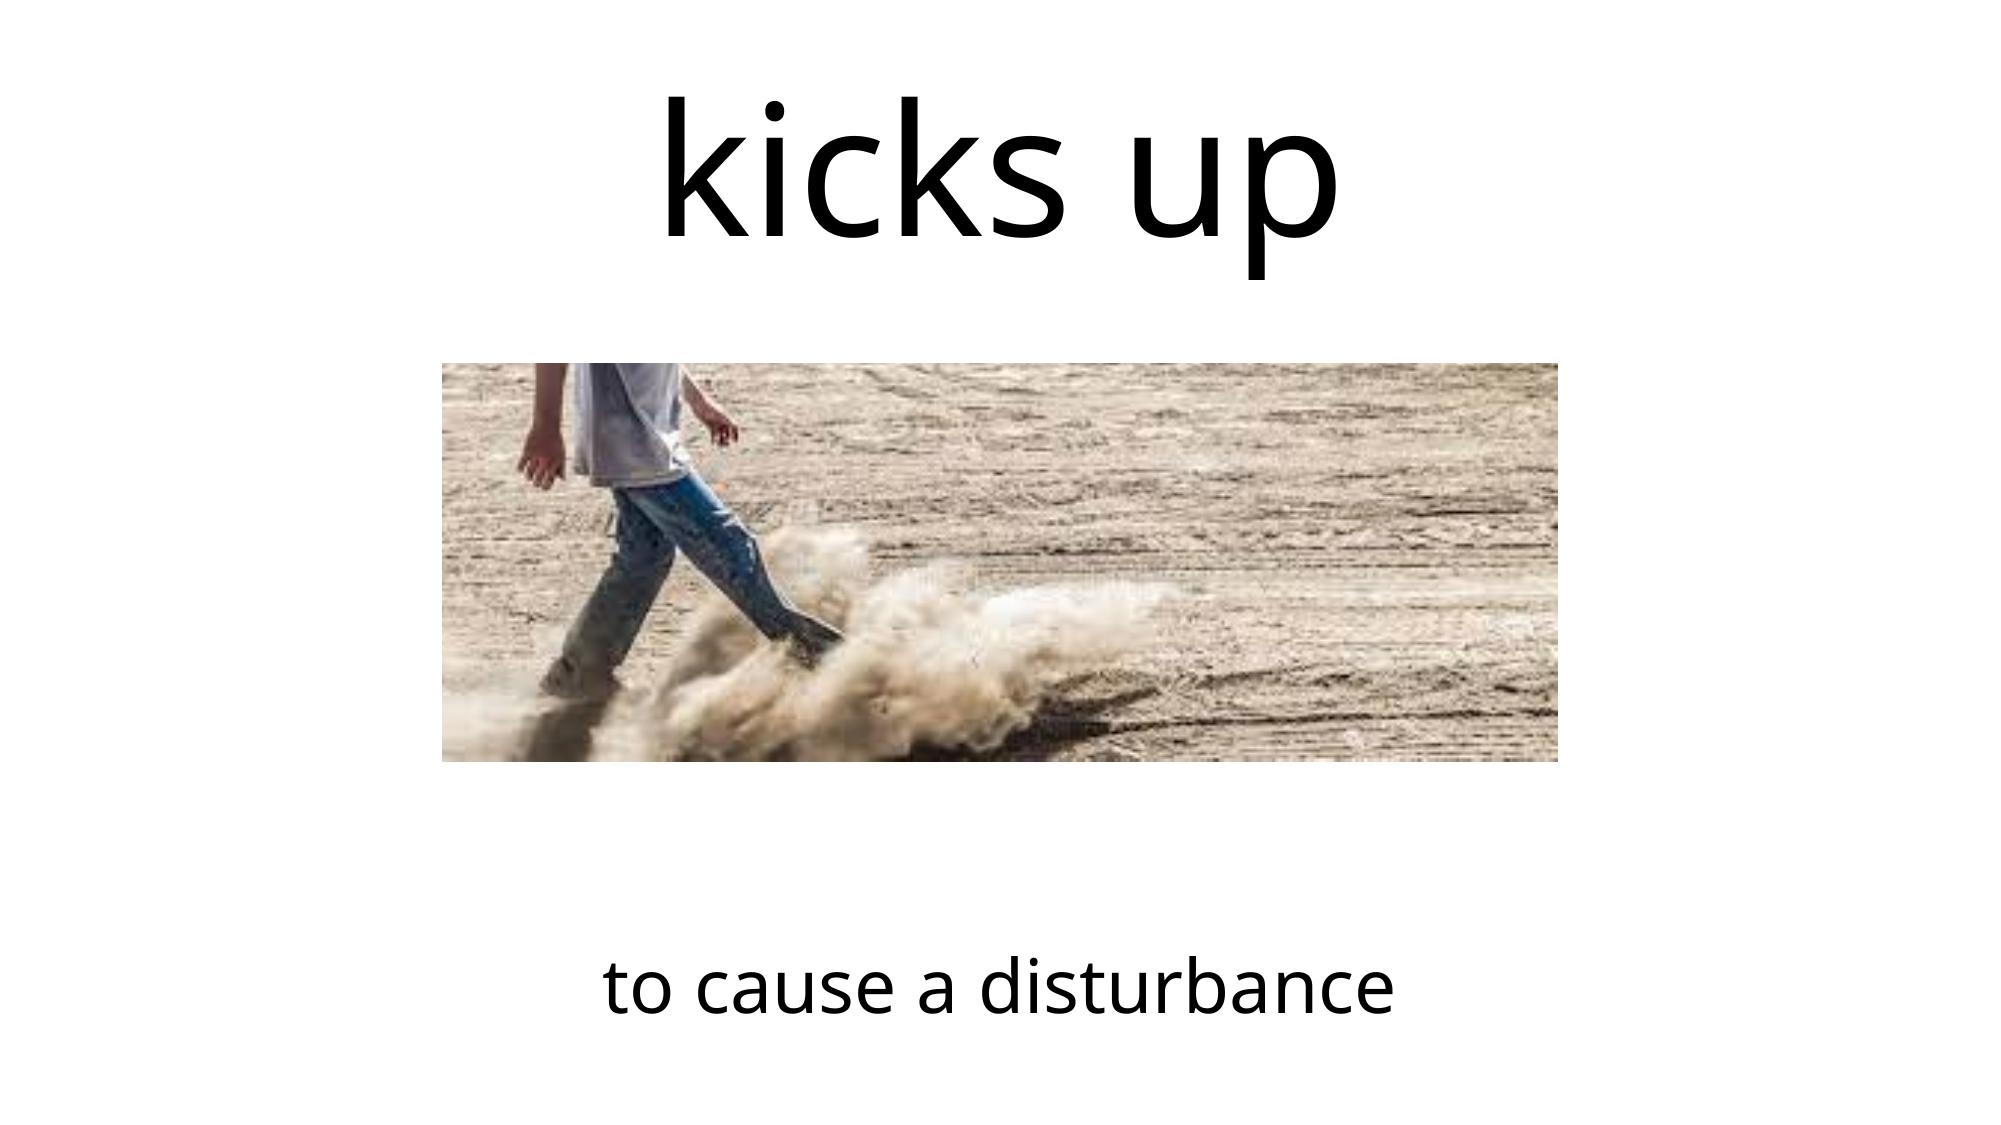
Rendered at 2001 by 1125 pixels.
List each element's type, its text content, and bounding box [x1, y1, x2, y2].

picture [442, 363, 1558, 762]
text_box to cause a disturbance [249, 841, 1750, 1036]
title kicks up [249, 129, 1750, 284]
